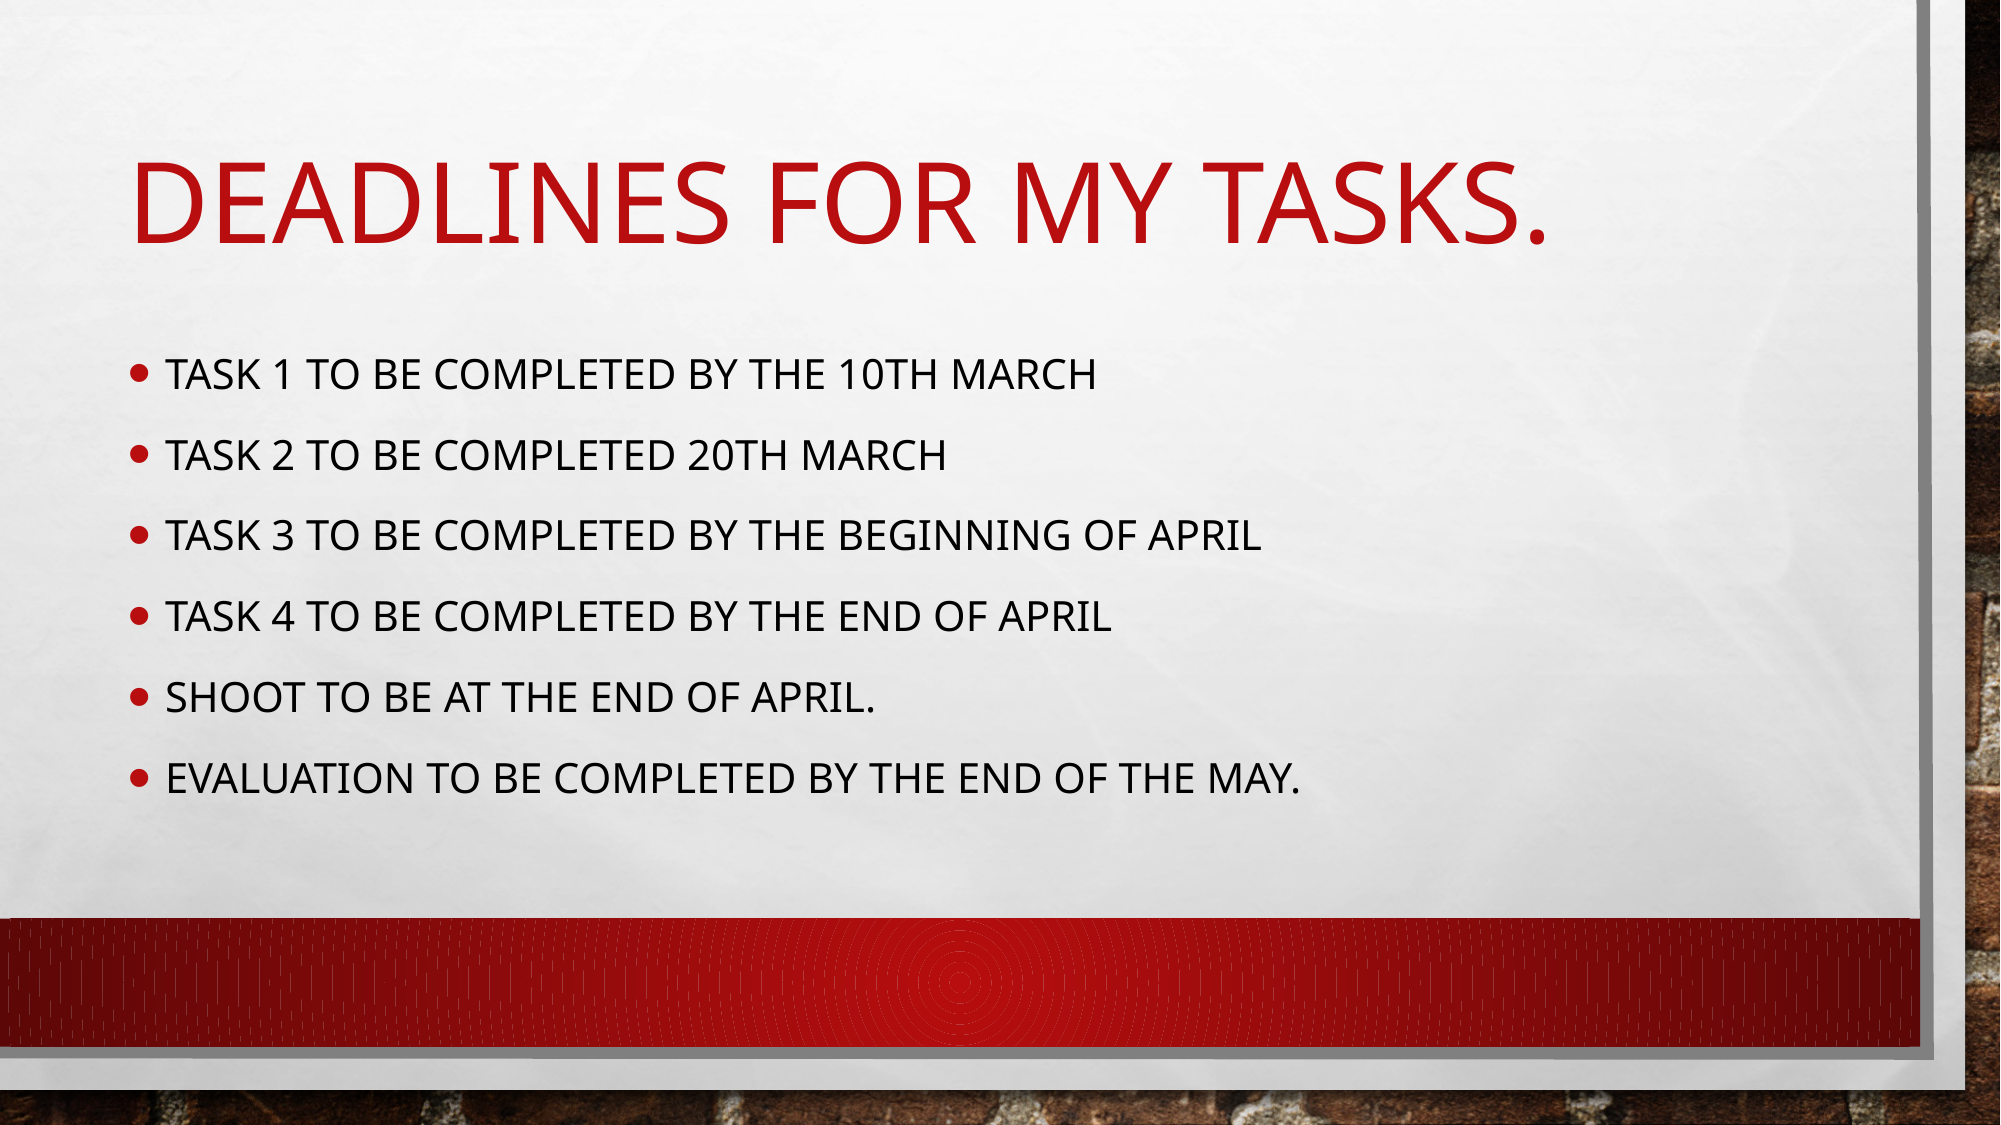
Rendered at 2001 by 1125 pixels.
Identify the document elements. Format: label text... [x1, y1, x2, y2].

list Task 1 to be completed by the 10th march Task 2 to be completed 20th march Task 3 to be completed by the beginning of april Task 4 to be completed by the end of april Shoot to be at the end of april. Evaluation to be completed by the end of the may. [112, 338, 1818, 882]
picture [0, 0, 2000, 1125]
title DEADLINES FOR MY TASKS. [112, 112, 1818, 302]
